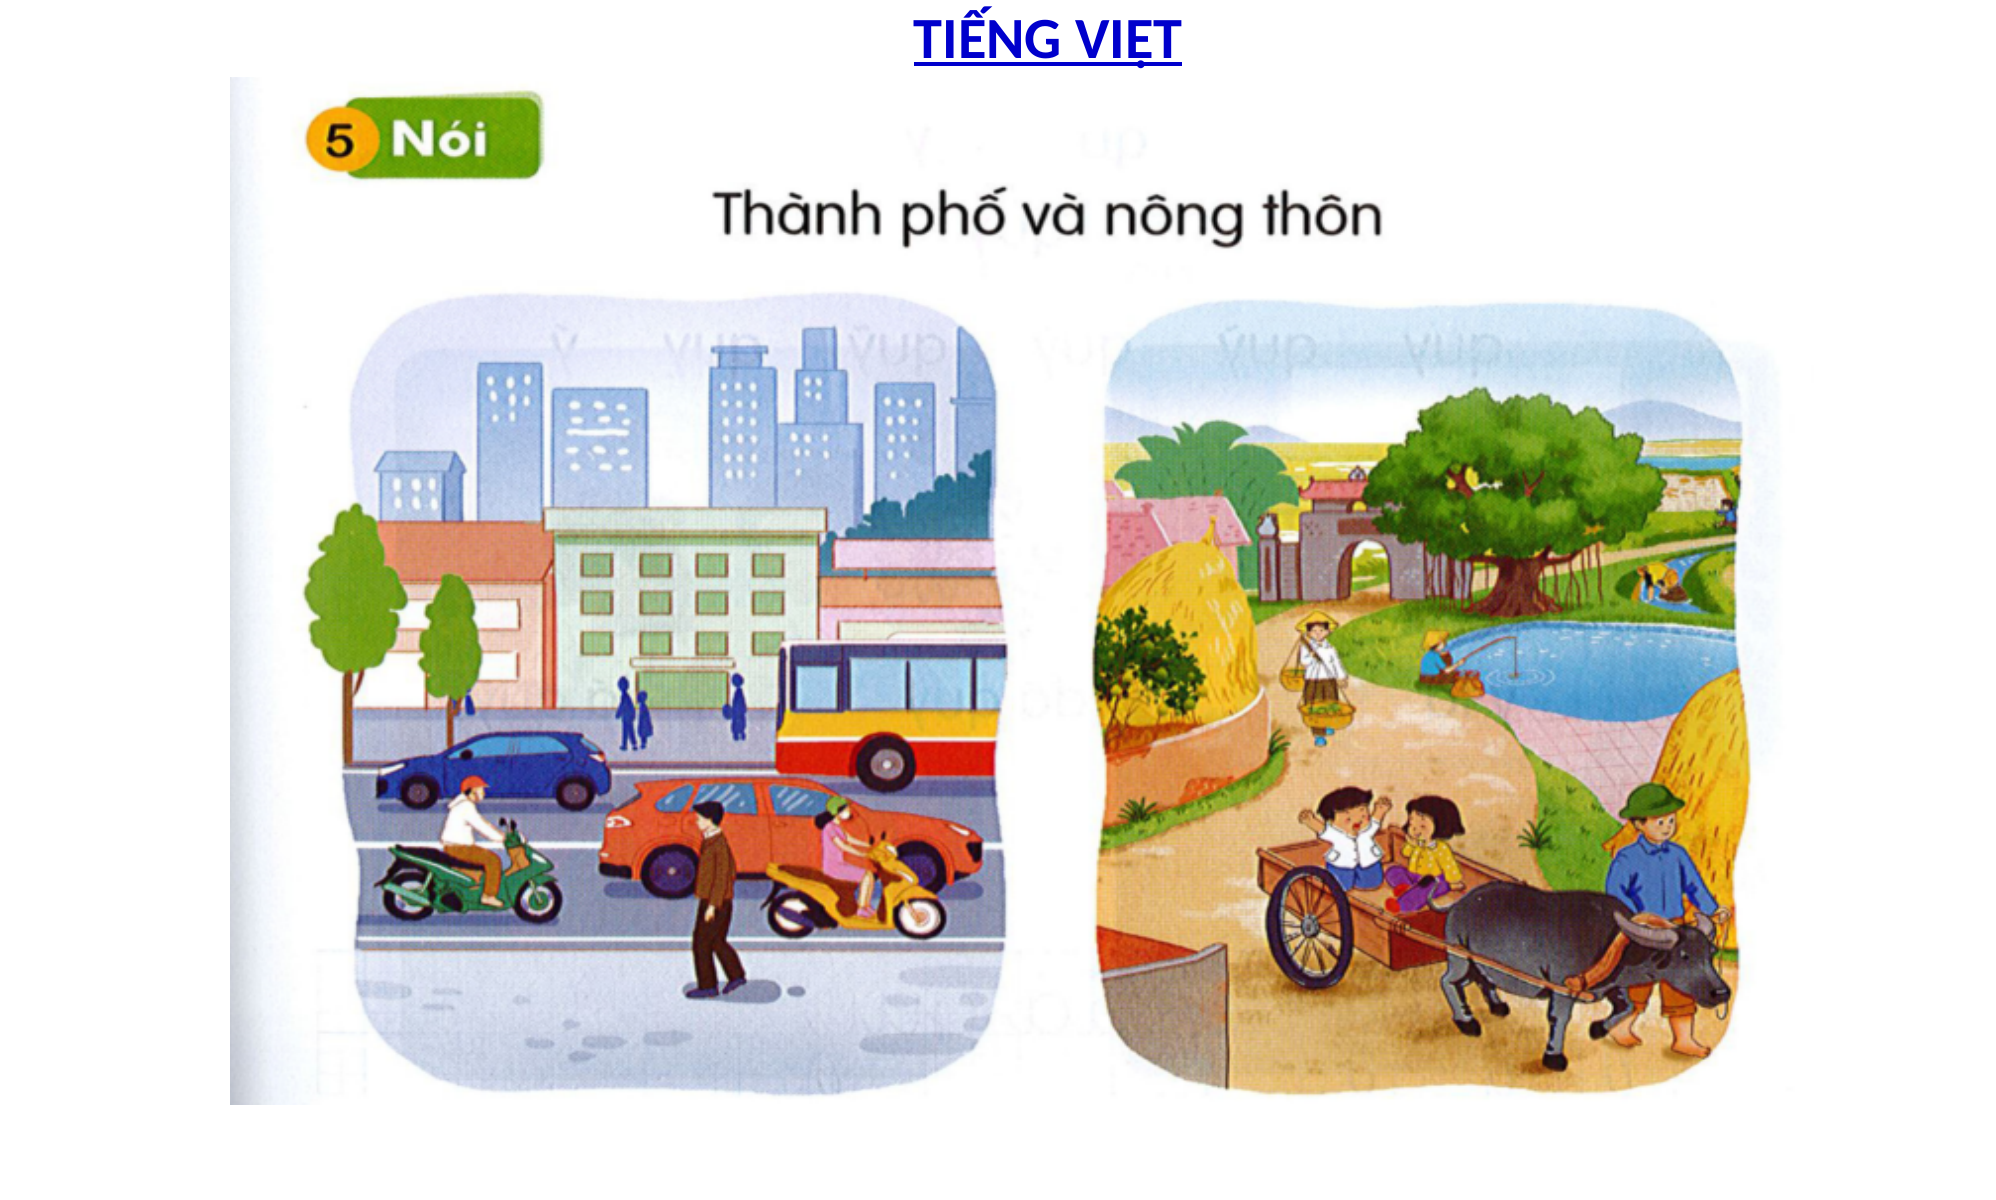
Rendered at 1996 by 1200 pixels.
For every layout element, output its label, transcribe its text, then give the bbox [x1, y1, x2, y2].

text_box TIẾNG VIỆT [674, 0, 1423, 75]
picture [230, 77, 1814, 1106]
